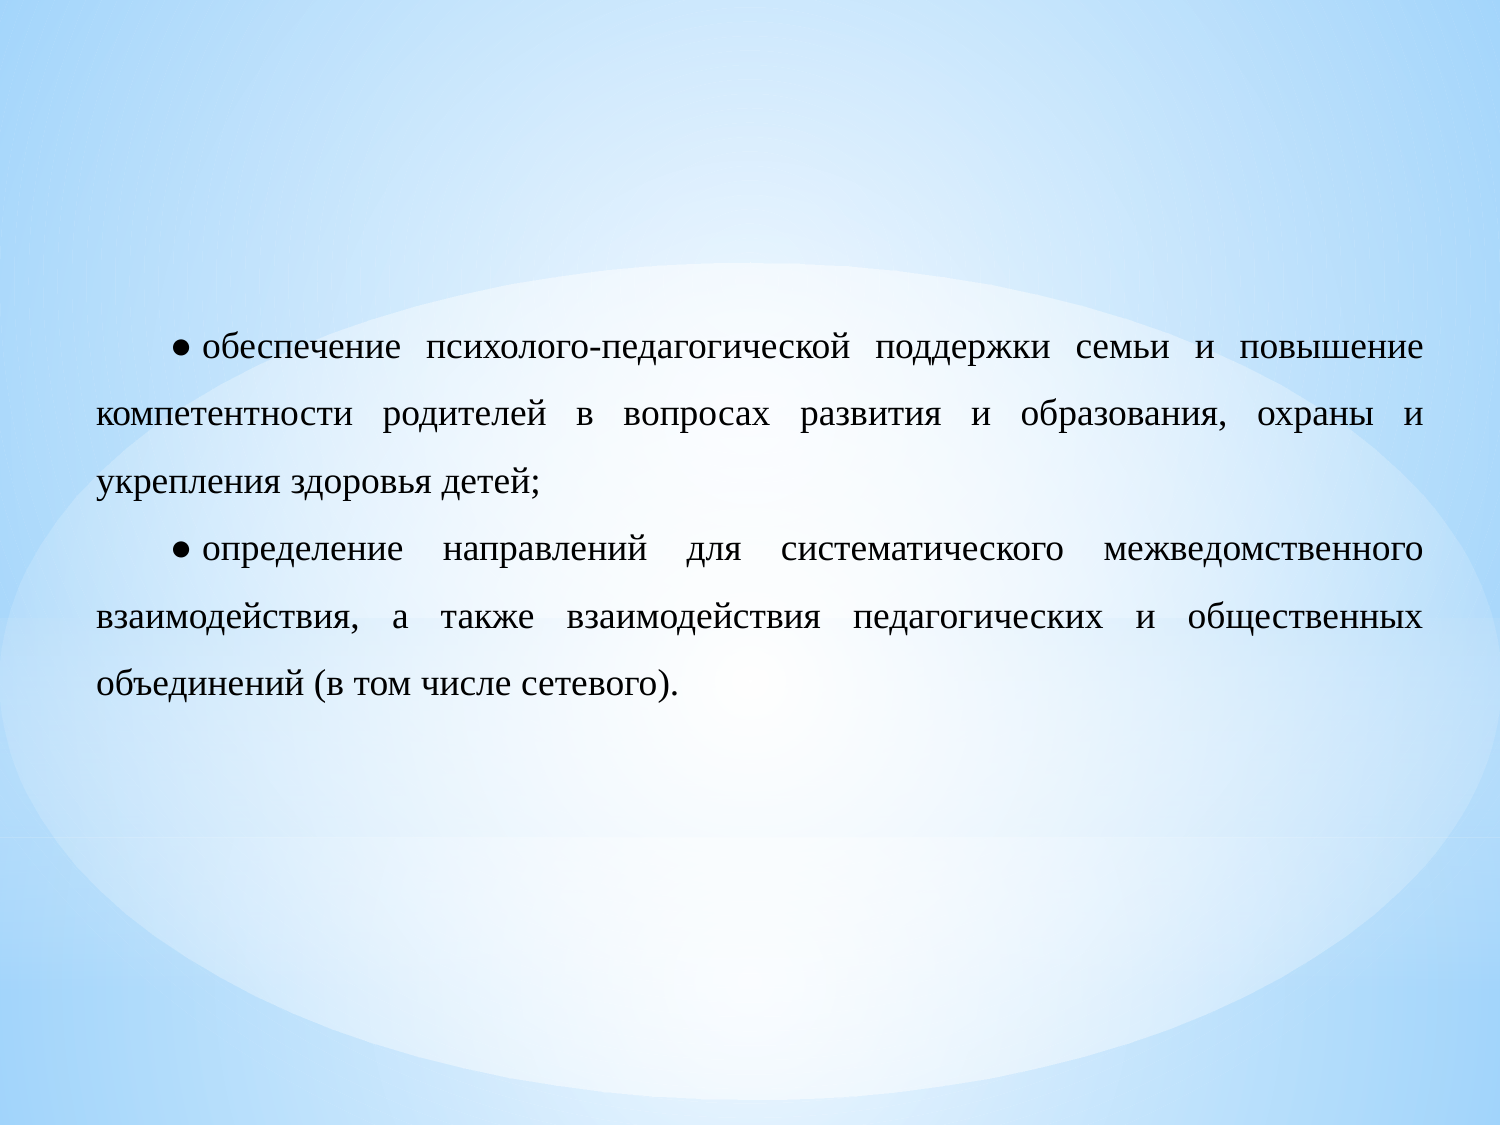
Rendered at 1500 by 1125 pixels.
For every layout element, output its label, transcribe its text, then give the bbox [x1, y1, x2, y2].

text_box ● обеспечение психолого-педагогической поддержки семьи и повышение компетентности родителей в вопросах развития и образования, охраны и укрепления здоровья детей; ● определение направлений для систематического межведомственного взаимодействия, а также взаимодействия педагогических и общественных объединений (в том числе сетевого). [81, 290, 1440, 778]
